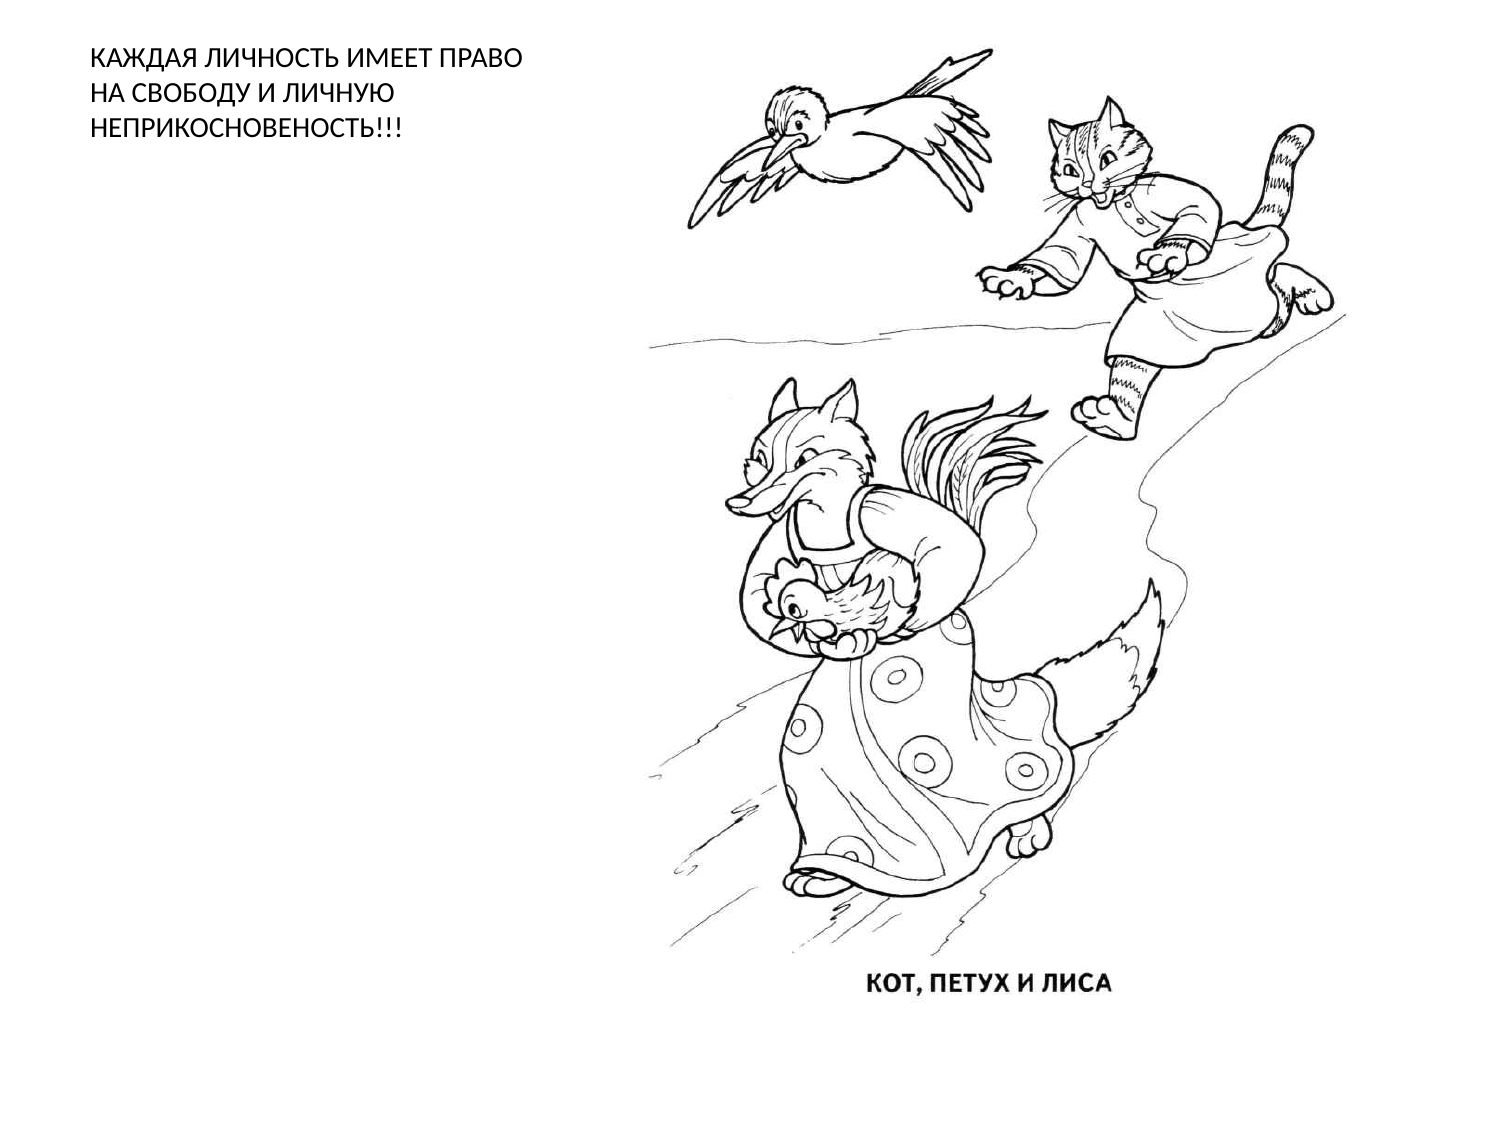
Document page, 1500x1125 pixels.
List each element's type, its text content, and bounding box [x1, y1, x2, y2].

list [643, 44, 1369, 1006]
list КАЖДАЯ ЛИЧНОСТЬ ИМЕЕТ ПРАВО НА СВОБОДУ И ЛИЧНУЮ НЕПРИКОСНОВЕНОСТЬ!!! [75, 30, 569, 1005]
